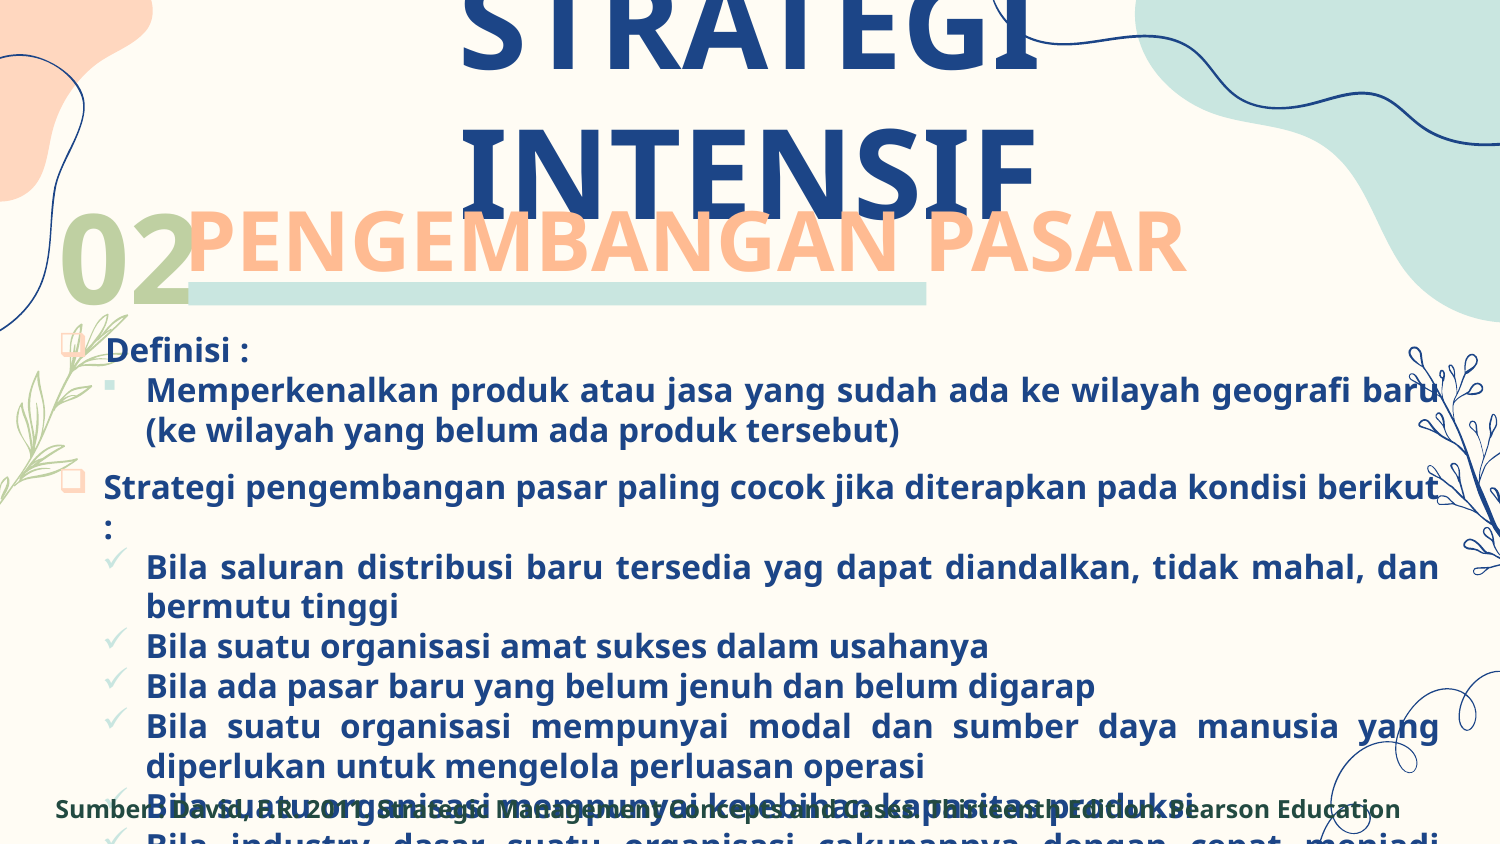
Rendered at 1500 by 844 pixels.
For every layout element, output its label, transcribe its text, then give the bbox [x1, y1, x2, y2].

text_box Sumber : David, F.R. 2011. Strategic Management Concepts and Cases. Thirteenth Edition. Pearson Education [40, 785, 1500, 831]
title PENGEMBANGAN PASAR [169, 132, 1500, 344]
text_box [188, 282, 927, 306]
text_box Definisi : Memperkenalkan produk atau jasa yang sudah ada ke wilayah geografi baru (ke wilayah yang belum ada produk tersebut) Strategi pengembangan pasar paling cocok jika diterapkan pada kondisi berikut : Bila saluran distribusi baru tersedia yag dapat diandalkan, tidak mahal, dan bermutu tinggi Bila suatu organisasi amat sukses dalam usahanya Bila ada pasar baru yang belum jenuh dan belum digarap Bila suatu organisasi mempunyai modal dan sumber daya manusia yang diperlukan untuk mengelola perluasan operasi Bila suatu organisasi mempunyai kelebihan kapasitas produksi Bila industry dasar suatu organisasi cakupannya dengan cepat menjadi global [43, 314, 1457, 785]
text_box STRATEGI INTENSIF [210, 38, 1290, 132]
